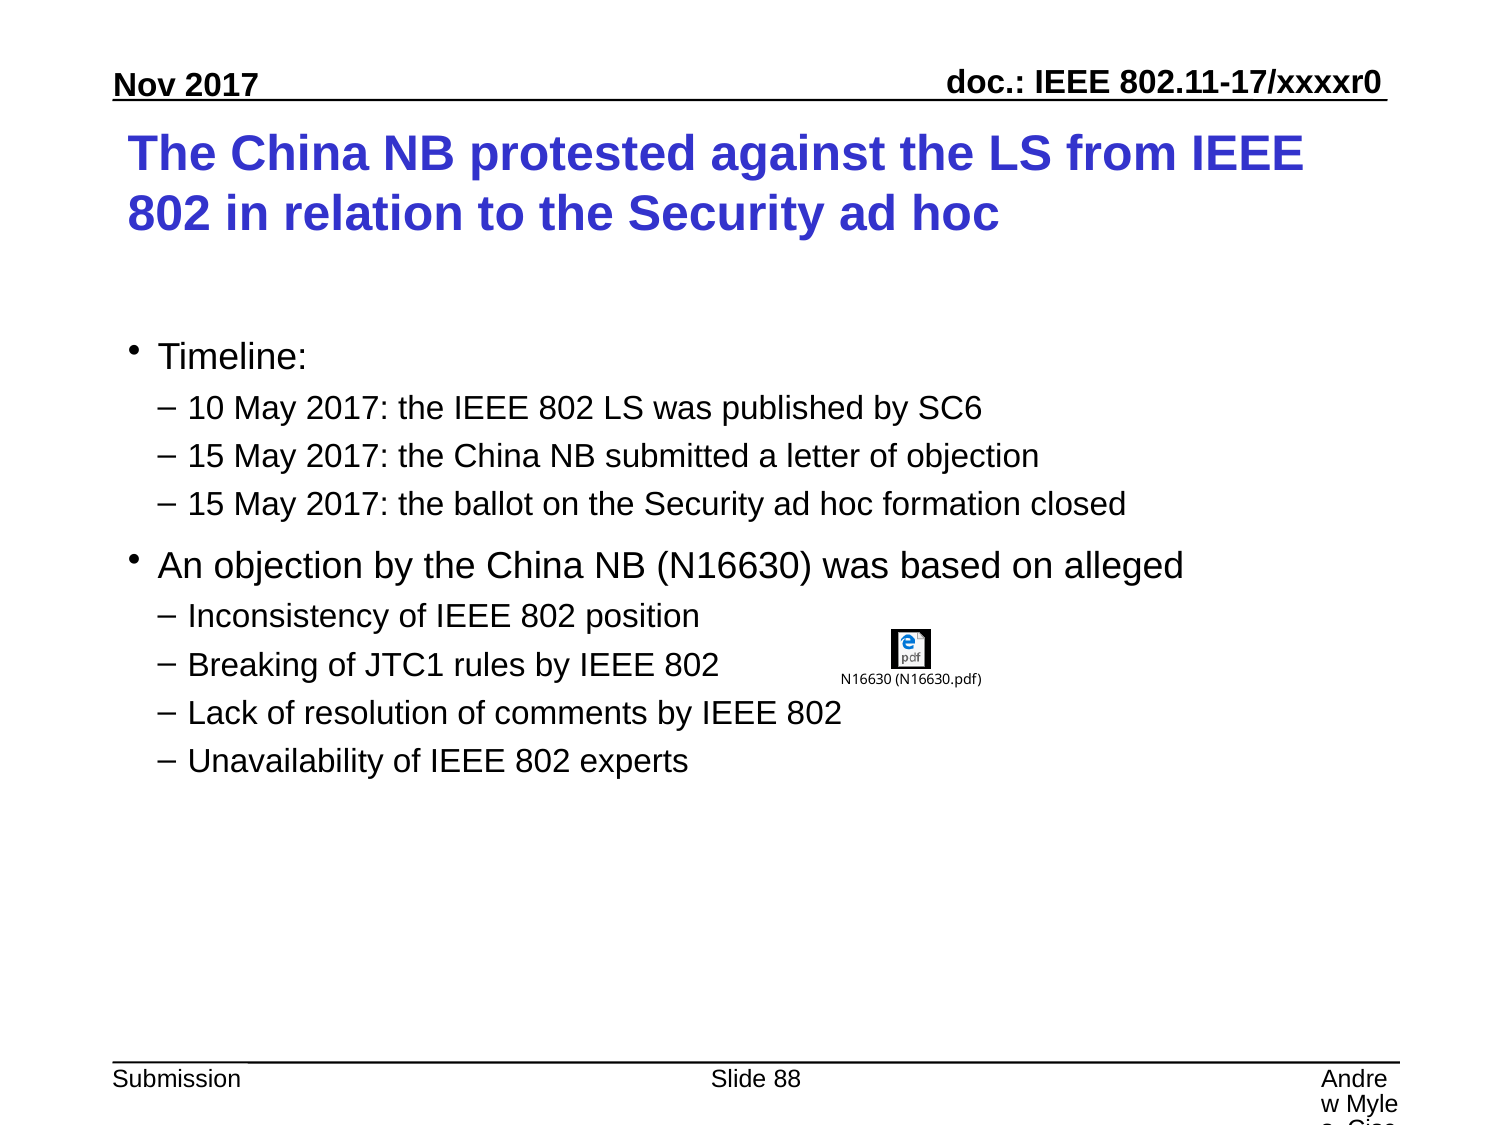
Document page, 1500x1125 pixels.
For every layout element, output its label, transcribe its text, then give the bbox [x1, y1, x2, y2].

list Timeline: 10 May 2017: the IEEE 802 LS was published by SC6 15 May 2017: the China NB submitted a letter of objection 15 May 2017: the ballot on the Security ad hoc formation closed An objection by the China NB (N16630) was based on alleged Inconsistency of IEEE 802 position Breaking of JTC1 rules by IEEE 802 Lack of resolution of comments by IEEE 802 Unavailability of IEEE 802 experts [112, 324, 1388, 1000]
title The China NB protested against the LS from IEEE 802 in relation to the Security ad hoc [112, 112, 1388, 288]
footer Andrew Myles, Cisco [1320, 1061, 1402, 1093]
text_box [824, 629, 997, 696]
slide_number Slide 88 [709, 1061, 803, 1093]
